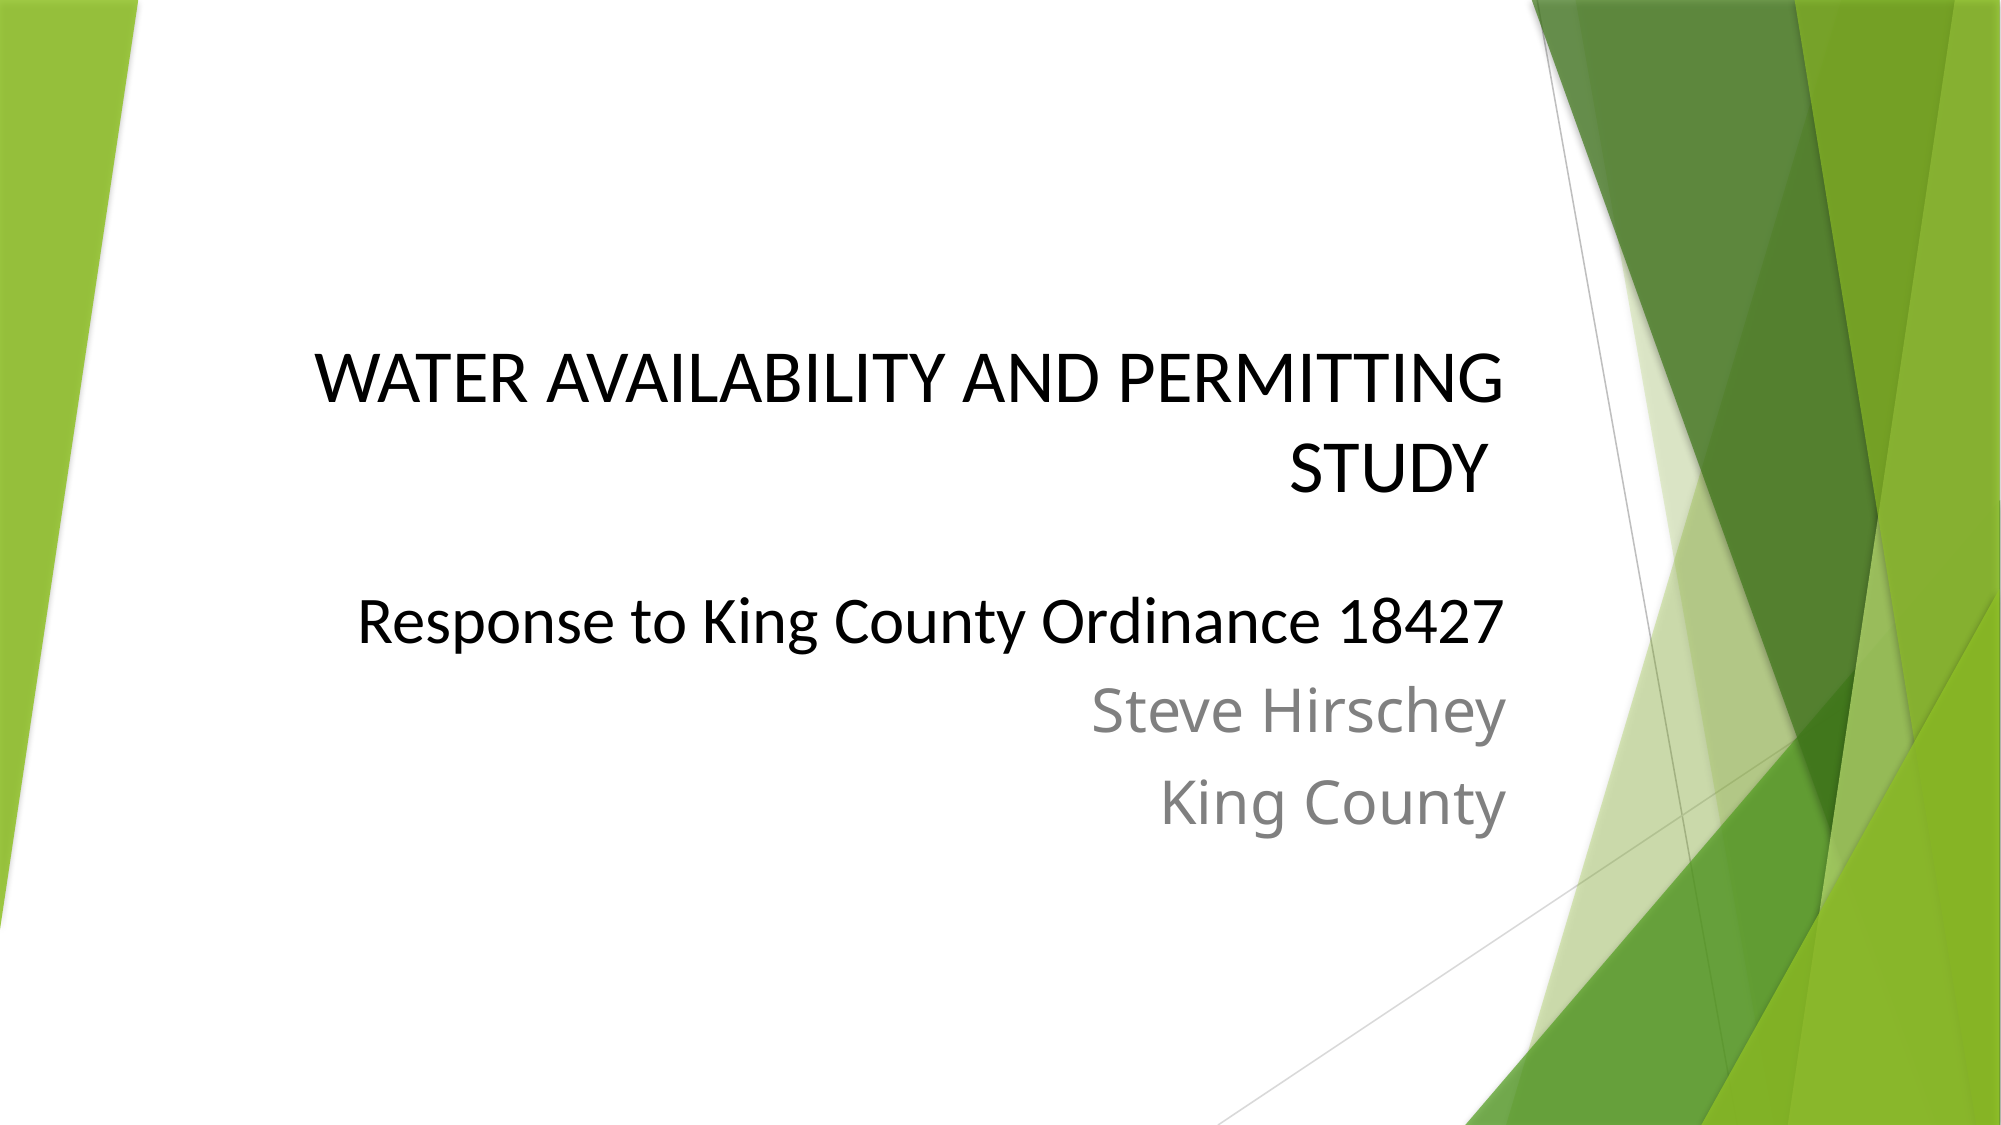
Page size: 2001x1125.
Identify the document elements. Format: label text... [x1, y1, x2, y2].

subtitle Steve Hirschey King County [247, 664, 1522, 845]
title WATER AVAILABILITY AND PERMITTING STUDY Response to King County Ordinance 18427 [247, 394, 1522, 664]
